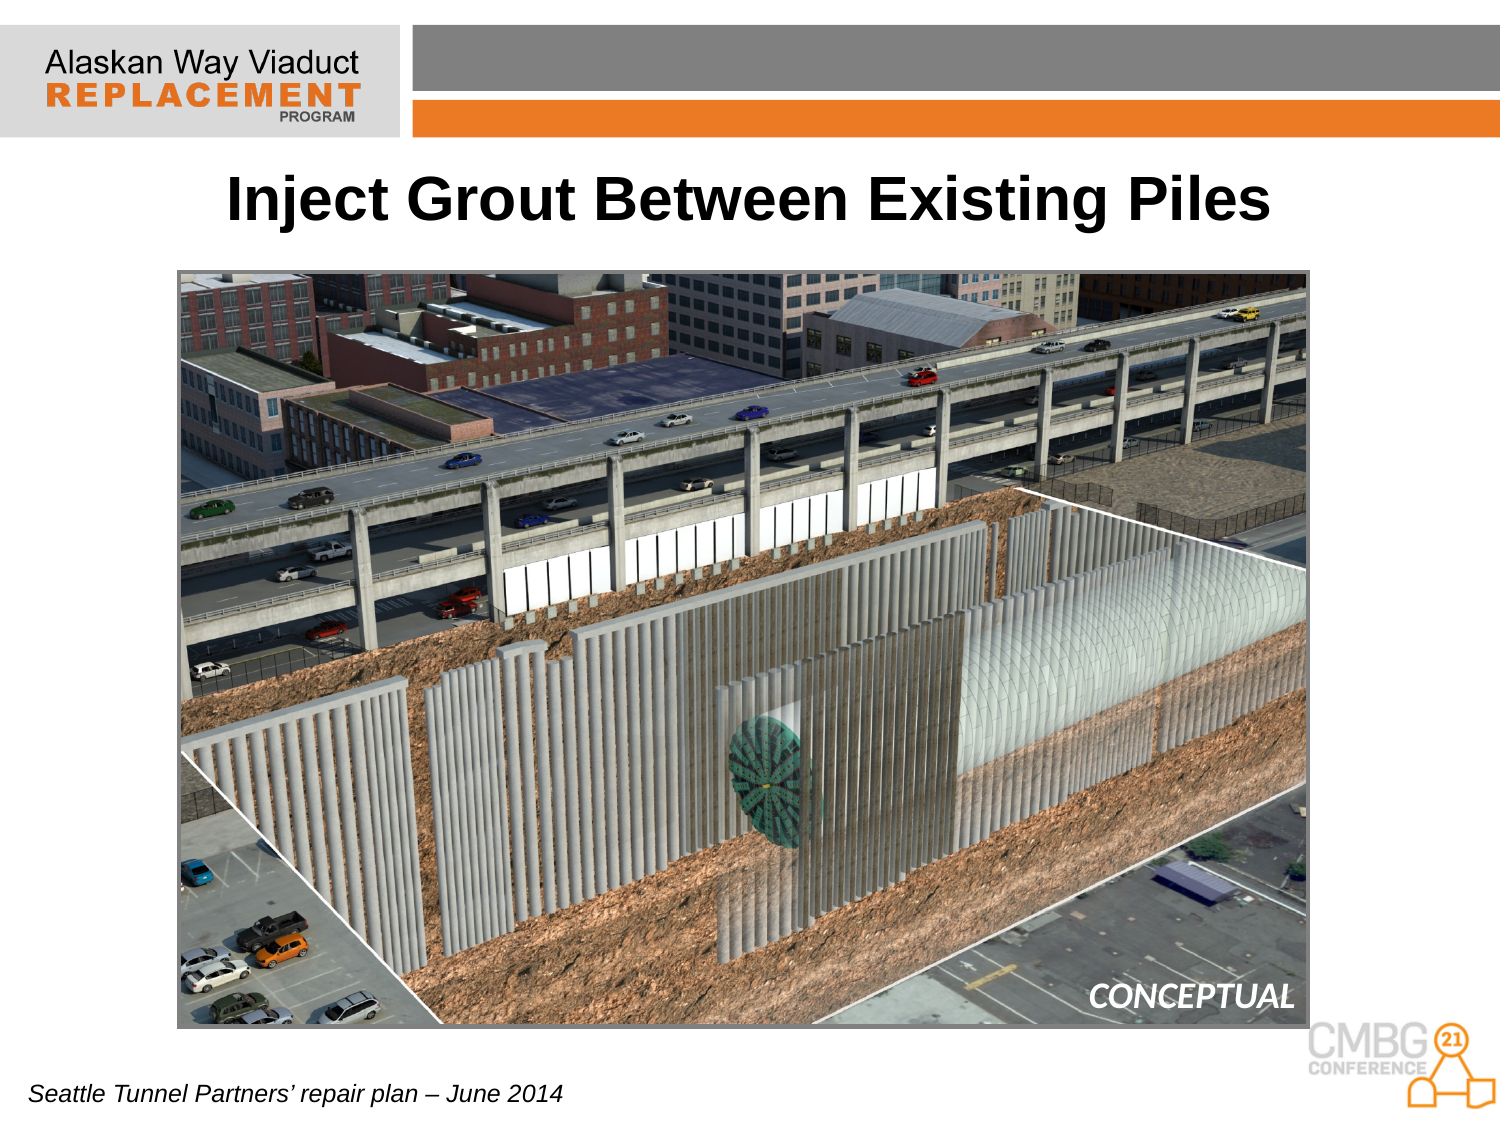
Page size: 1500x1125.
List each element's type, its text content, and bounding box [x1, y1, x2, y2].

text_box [0, 24, 1500, 138]
picture [180, 274, 1500, 1125]
text_box Inject Grout Between Existing Piles [0, 150, 1500, 247]
text_box Seattle Tunnel Partners’ repair plan – June 2014 [13, 1070, 581, 1116]
